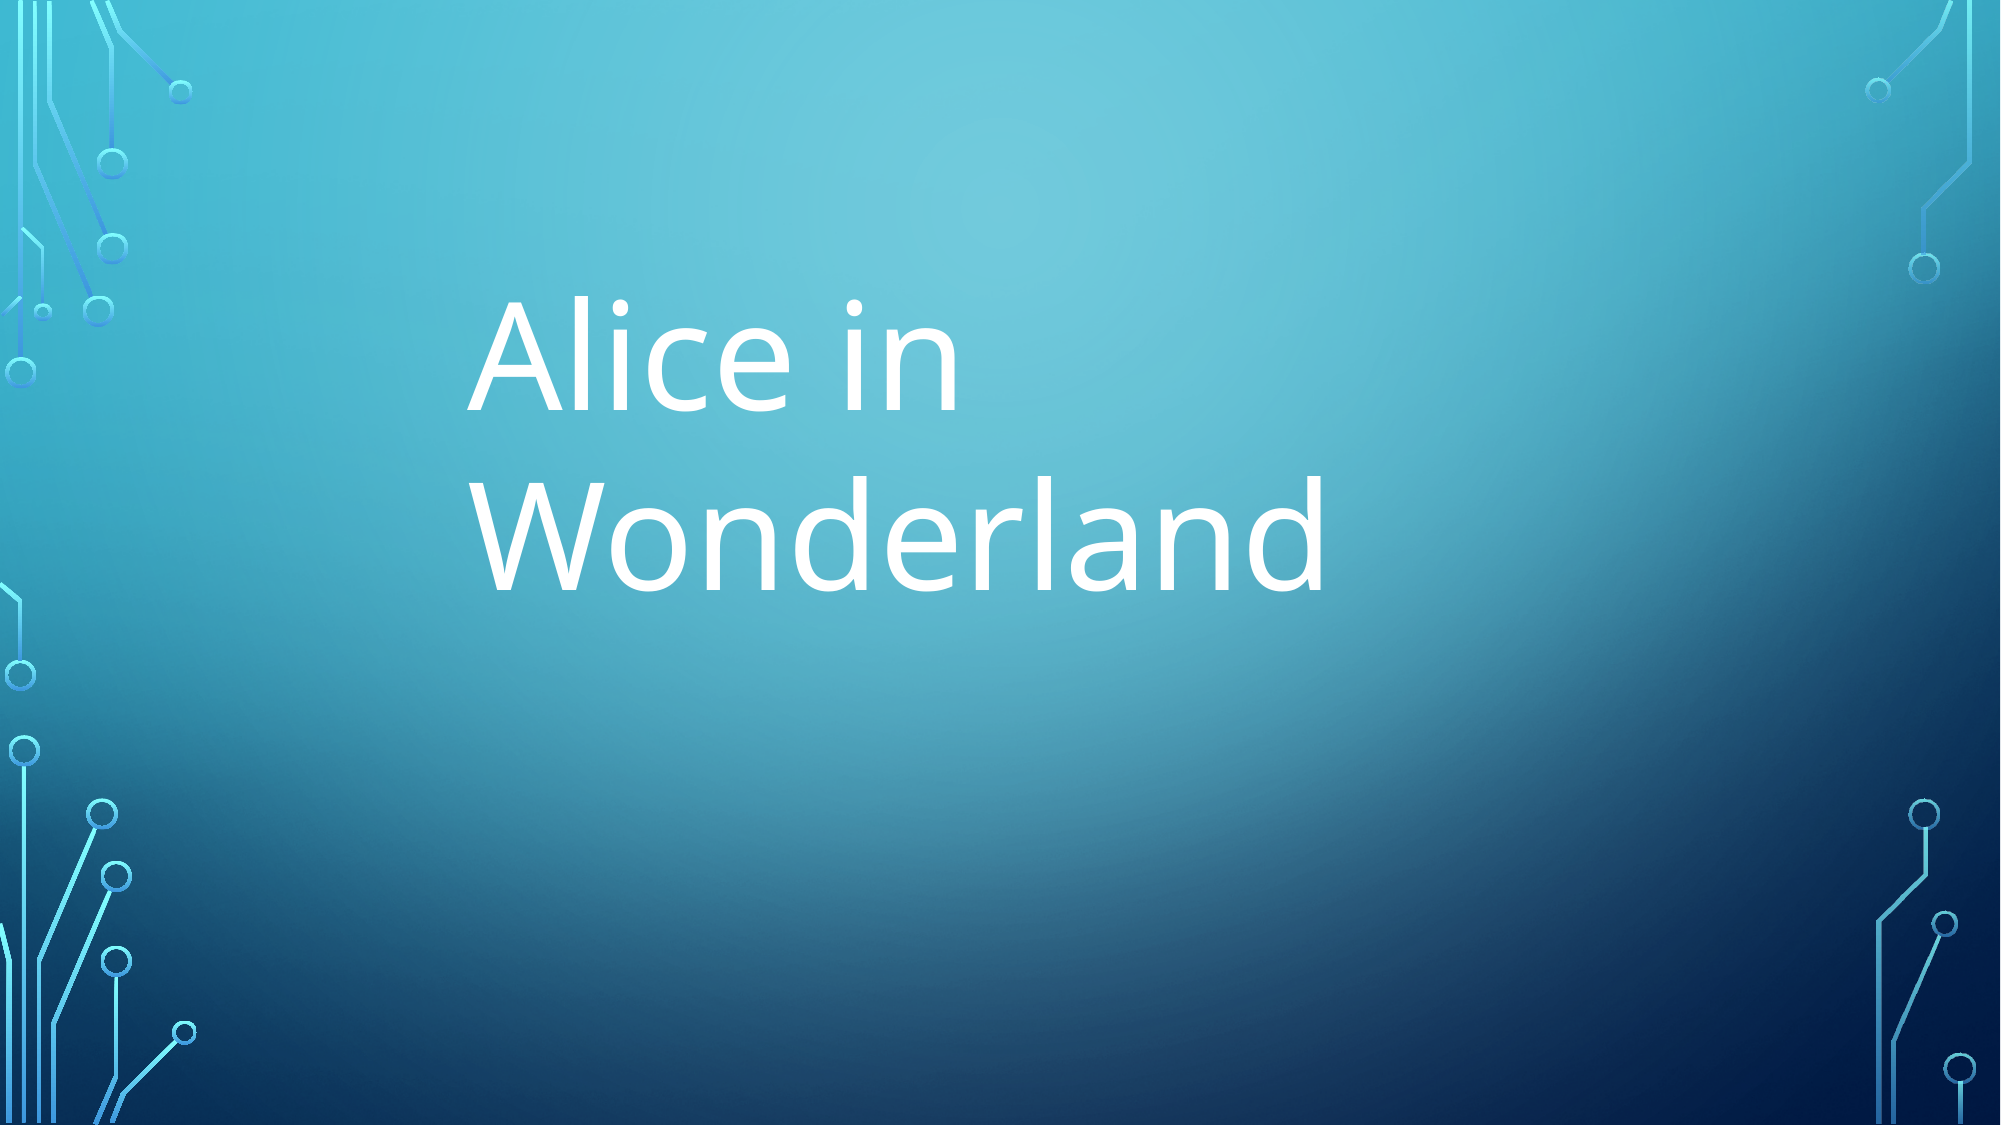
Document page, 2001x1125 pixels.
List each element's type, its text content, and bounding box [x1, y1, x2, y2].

text_box Alice in Wonderland [452, 253, 1409, 629]
